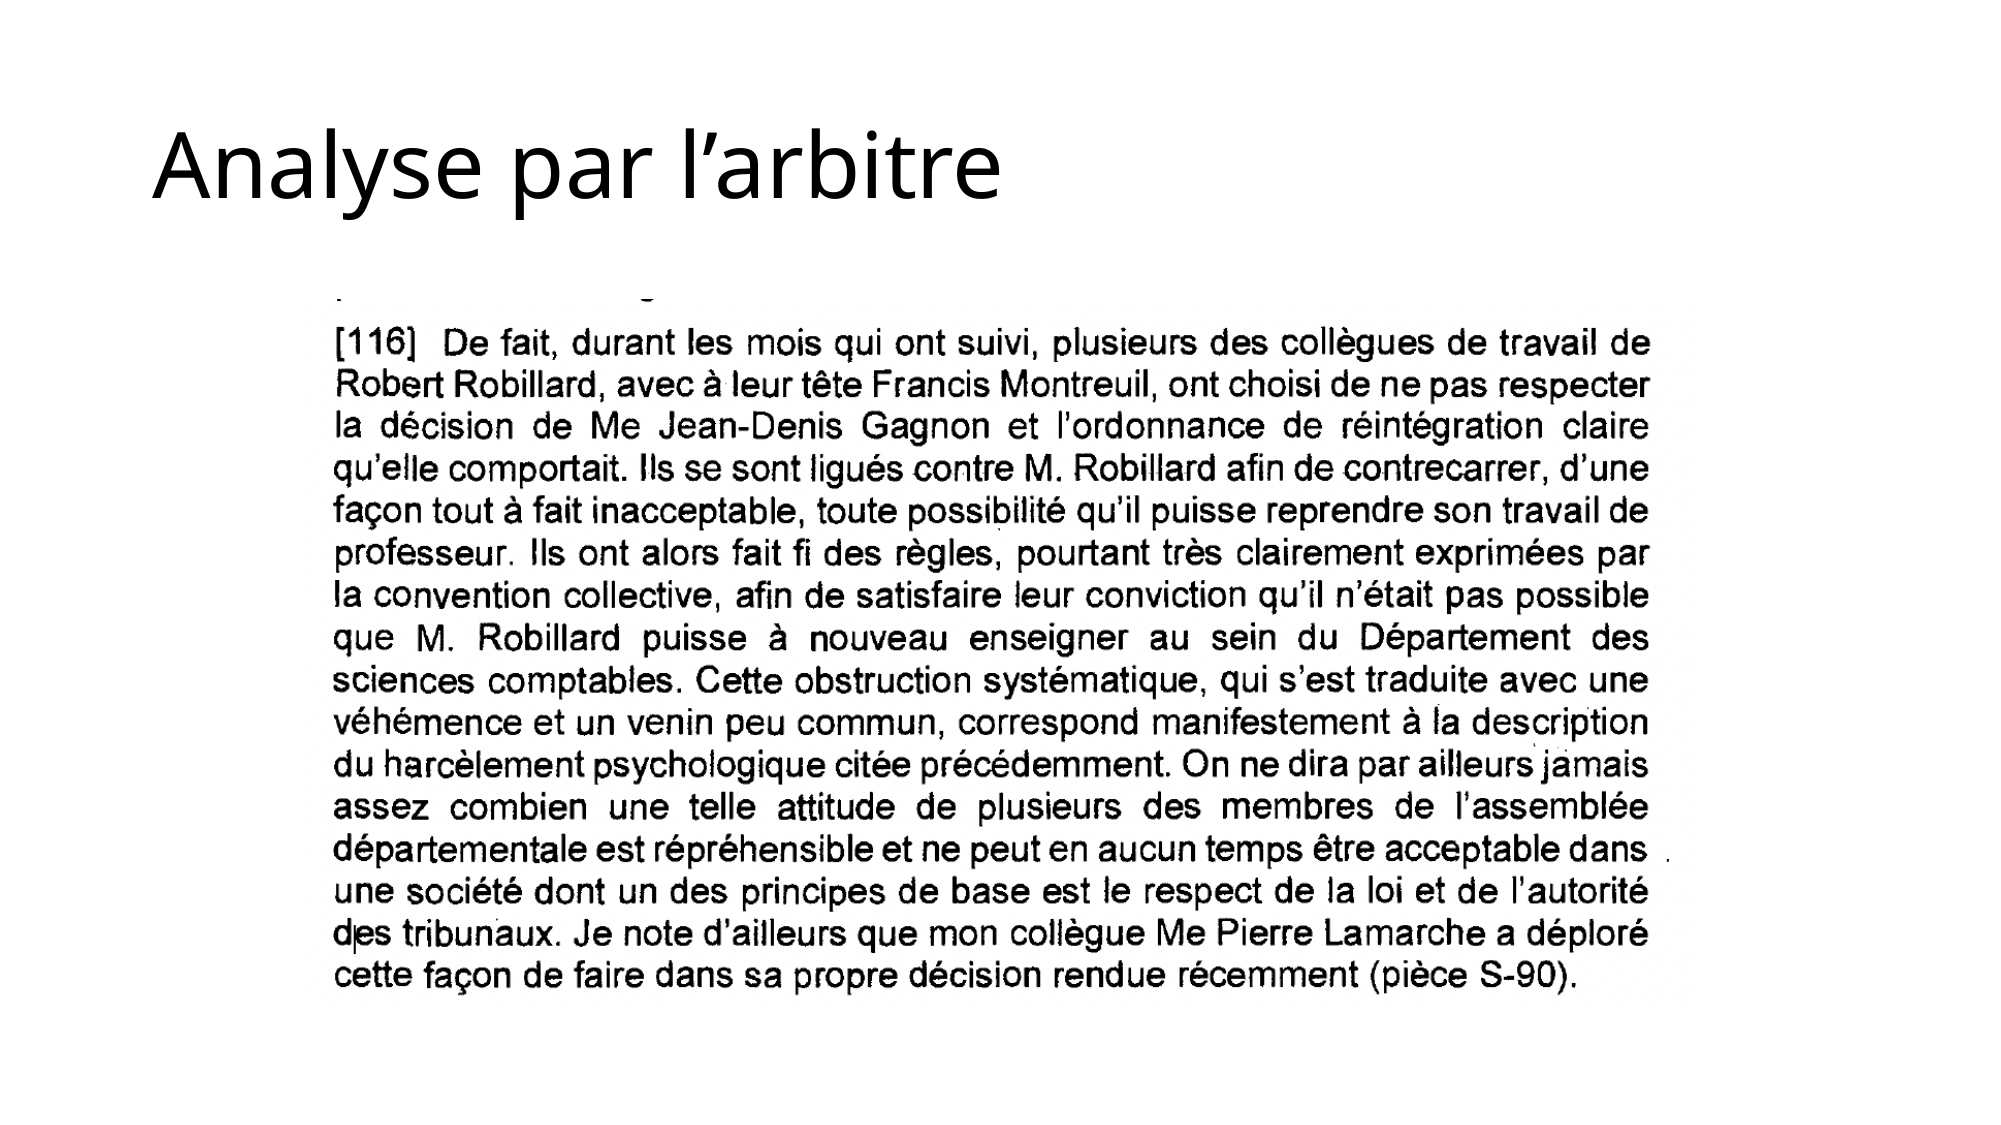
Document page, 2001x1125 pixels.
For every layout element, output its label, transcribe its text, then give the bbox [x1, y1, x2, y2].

title Analyse par l’arbitre [137, 59, 1863, 278]
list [298, 298, 1702, 1014]
